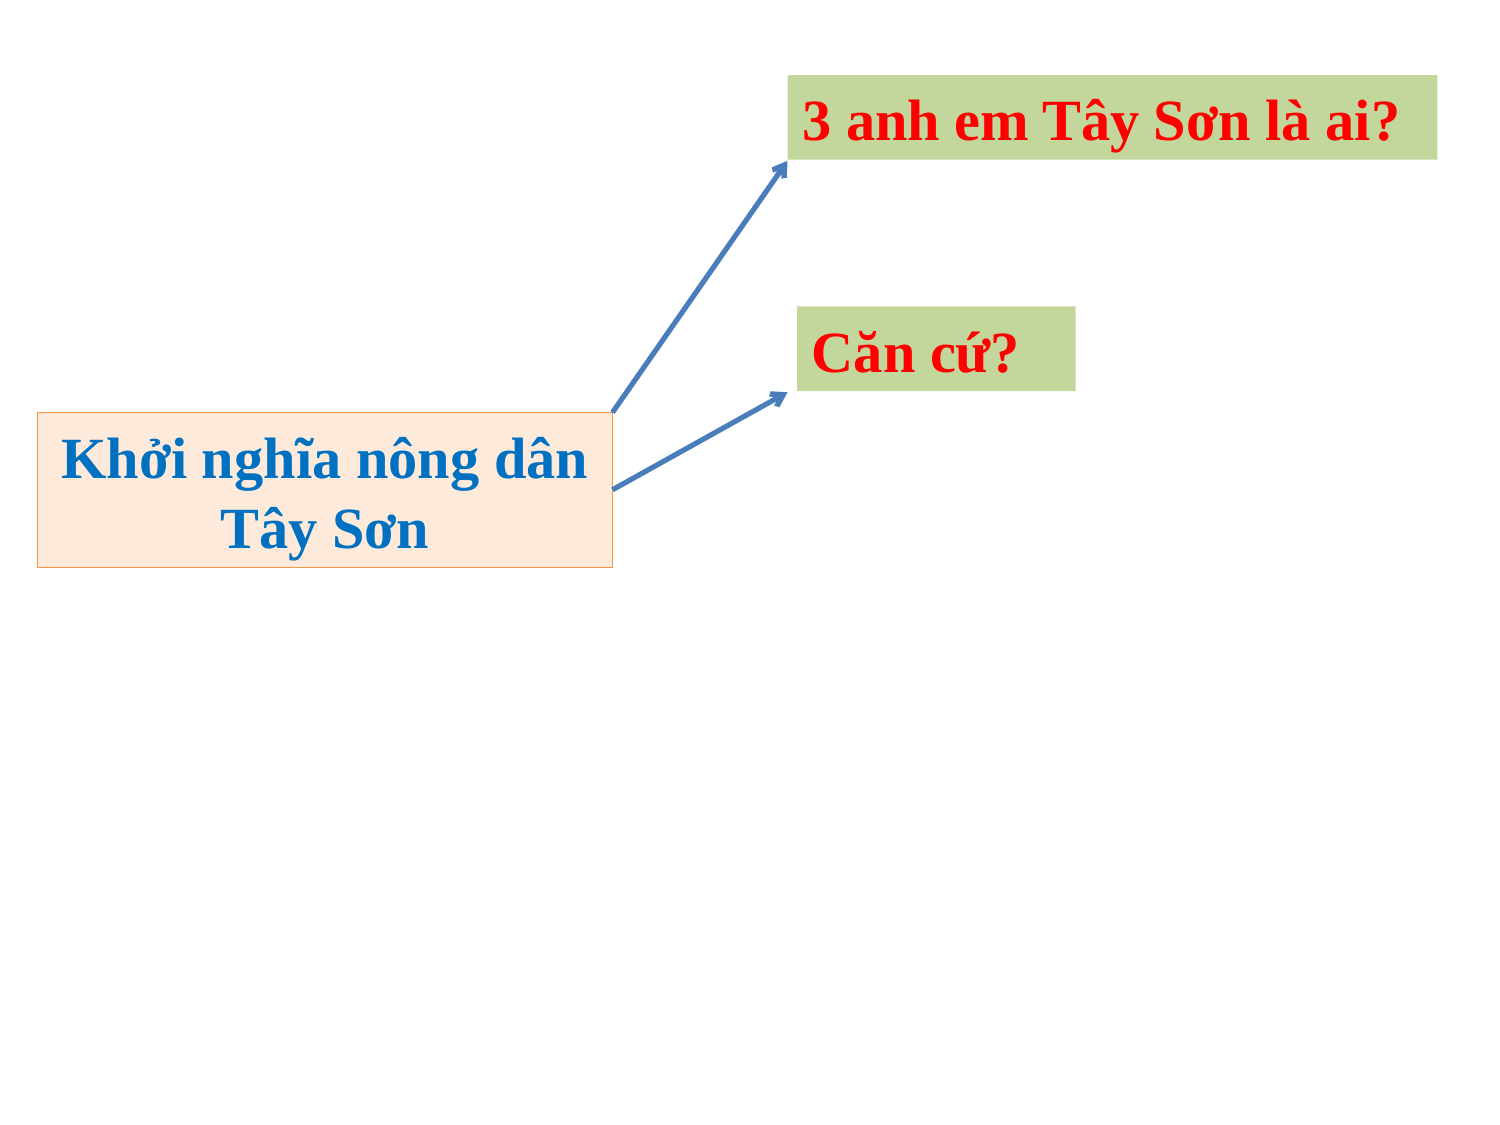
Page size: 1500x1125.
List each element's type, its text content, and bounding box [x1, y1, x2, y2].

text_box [612, 391, 788, 491]
text_box 3 anh em Tây Sơn là ai? [787, 75, 1438, 160]
text_box Căn cứ? [797, 306, 1076, 392]
text_box Khởi nghĩa nông dân Tây Sơn [37, 412, 613, 568]
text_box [612, 160, 788, 391]
